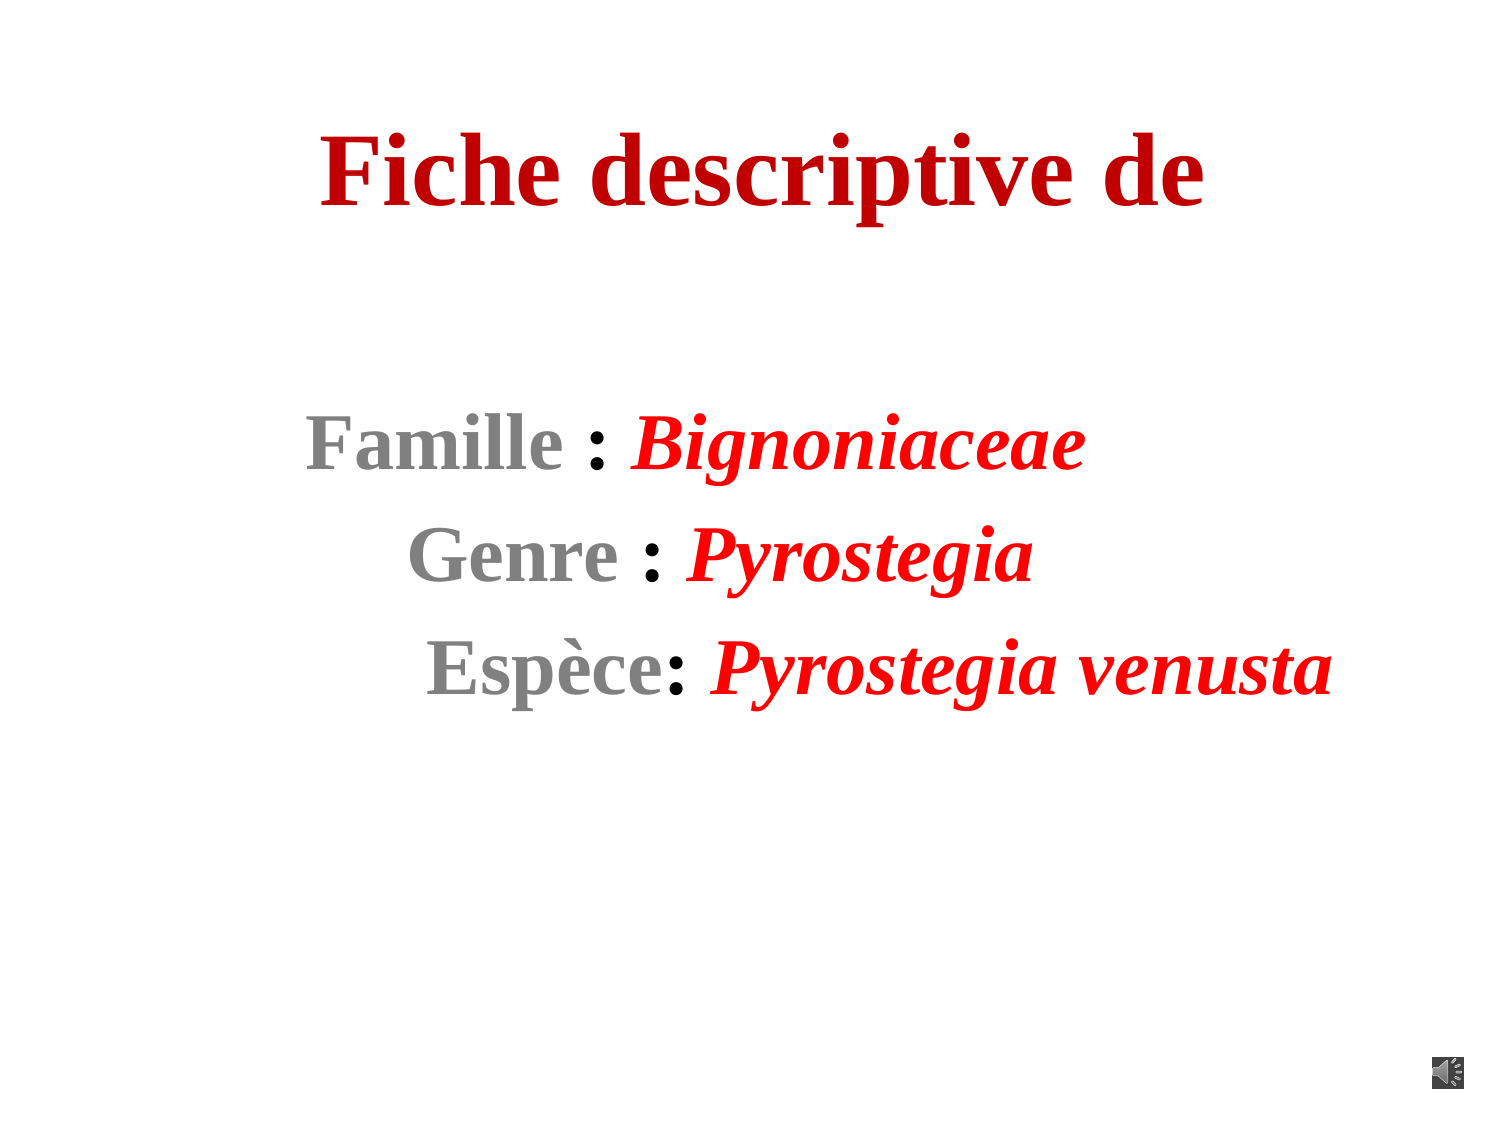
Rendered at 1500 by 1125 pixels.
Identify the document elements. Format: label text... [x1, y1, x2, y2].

list Fiche descriptive de Famille : Bignoniaceae Genre : Pyrostegia Espèce: Pyrostegia venusta [46, 93, 1397, 837]
picture [1430, 1055, 1465, 1090]
